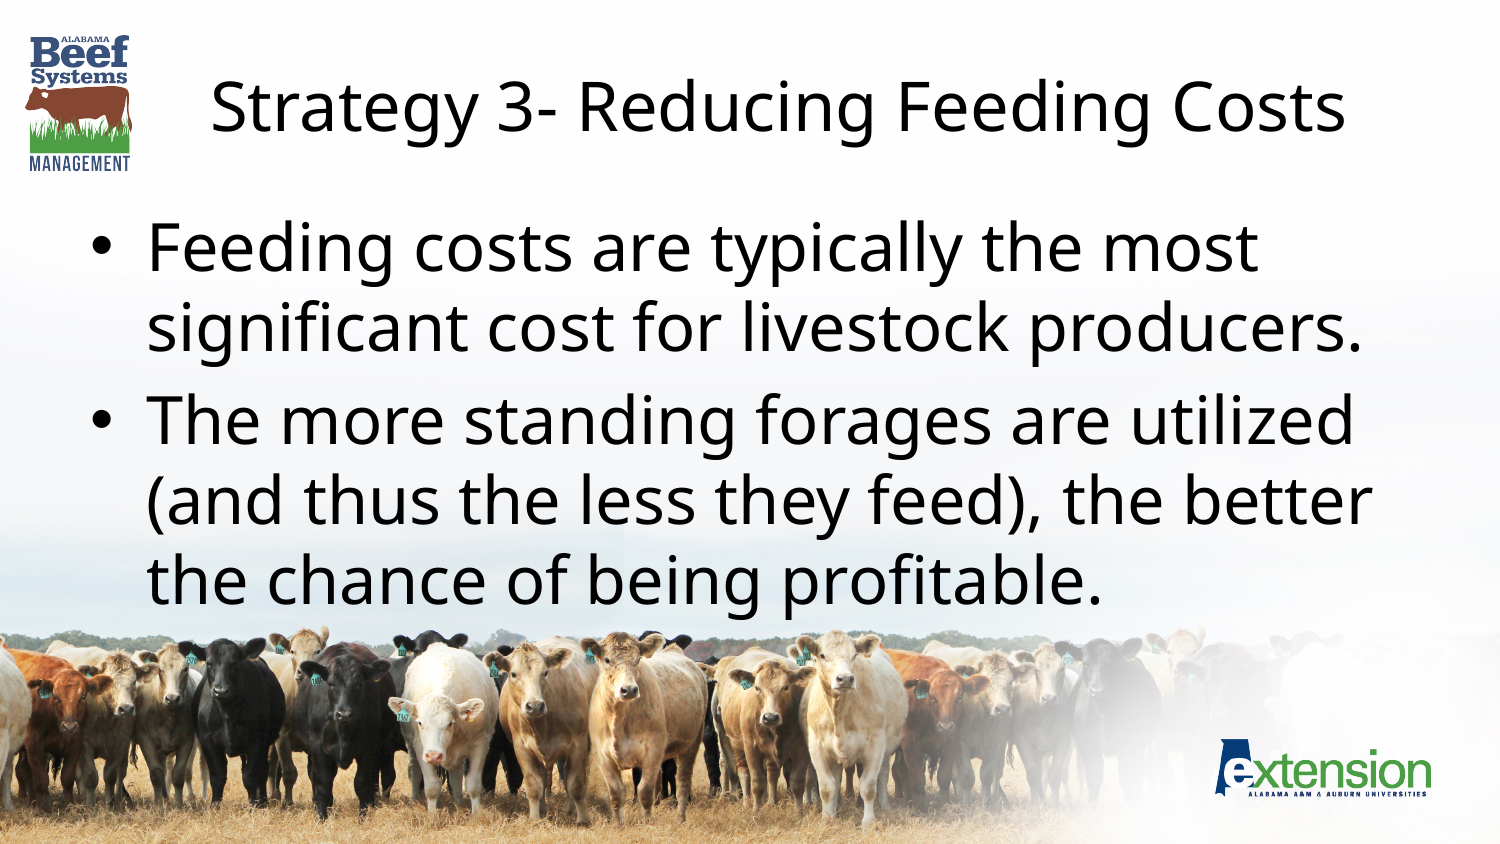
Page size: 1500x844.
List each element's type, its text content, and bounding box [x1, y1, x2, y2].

title Strategy 3- Reducing Feeding Costs [133, 33, 1425, 175]
list Feeding costs are typically the most significant cost for livestock producers. The more standing forages are utilized (and thus the less they feed), the better the chance of being profitable. [75, 196, 1425, 754]
picture [0, 0, 1500, 844]
